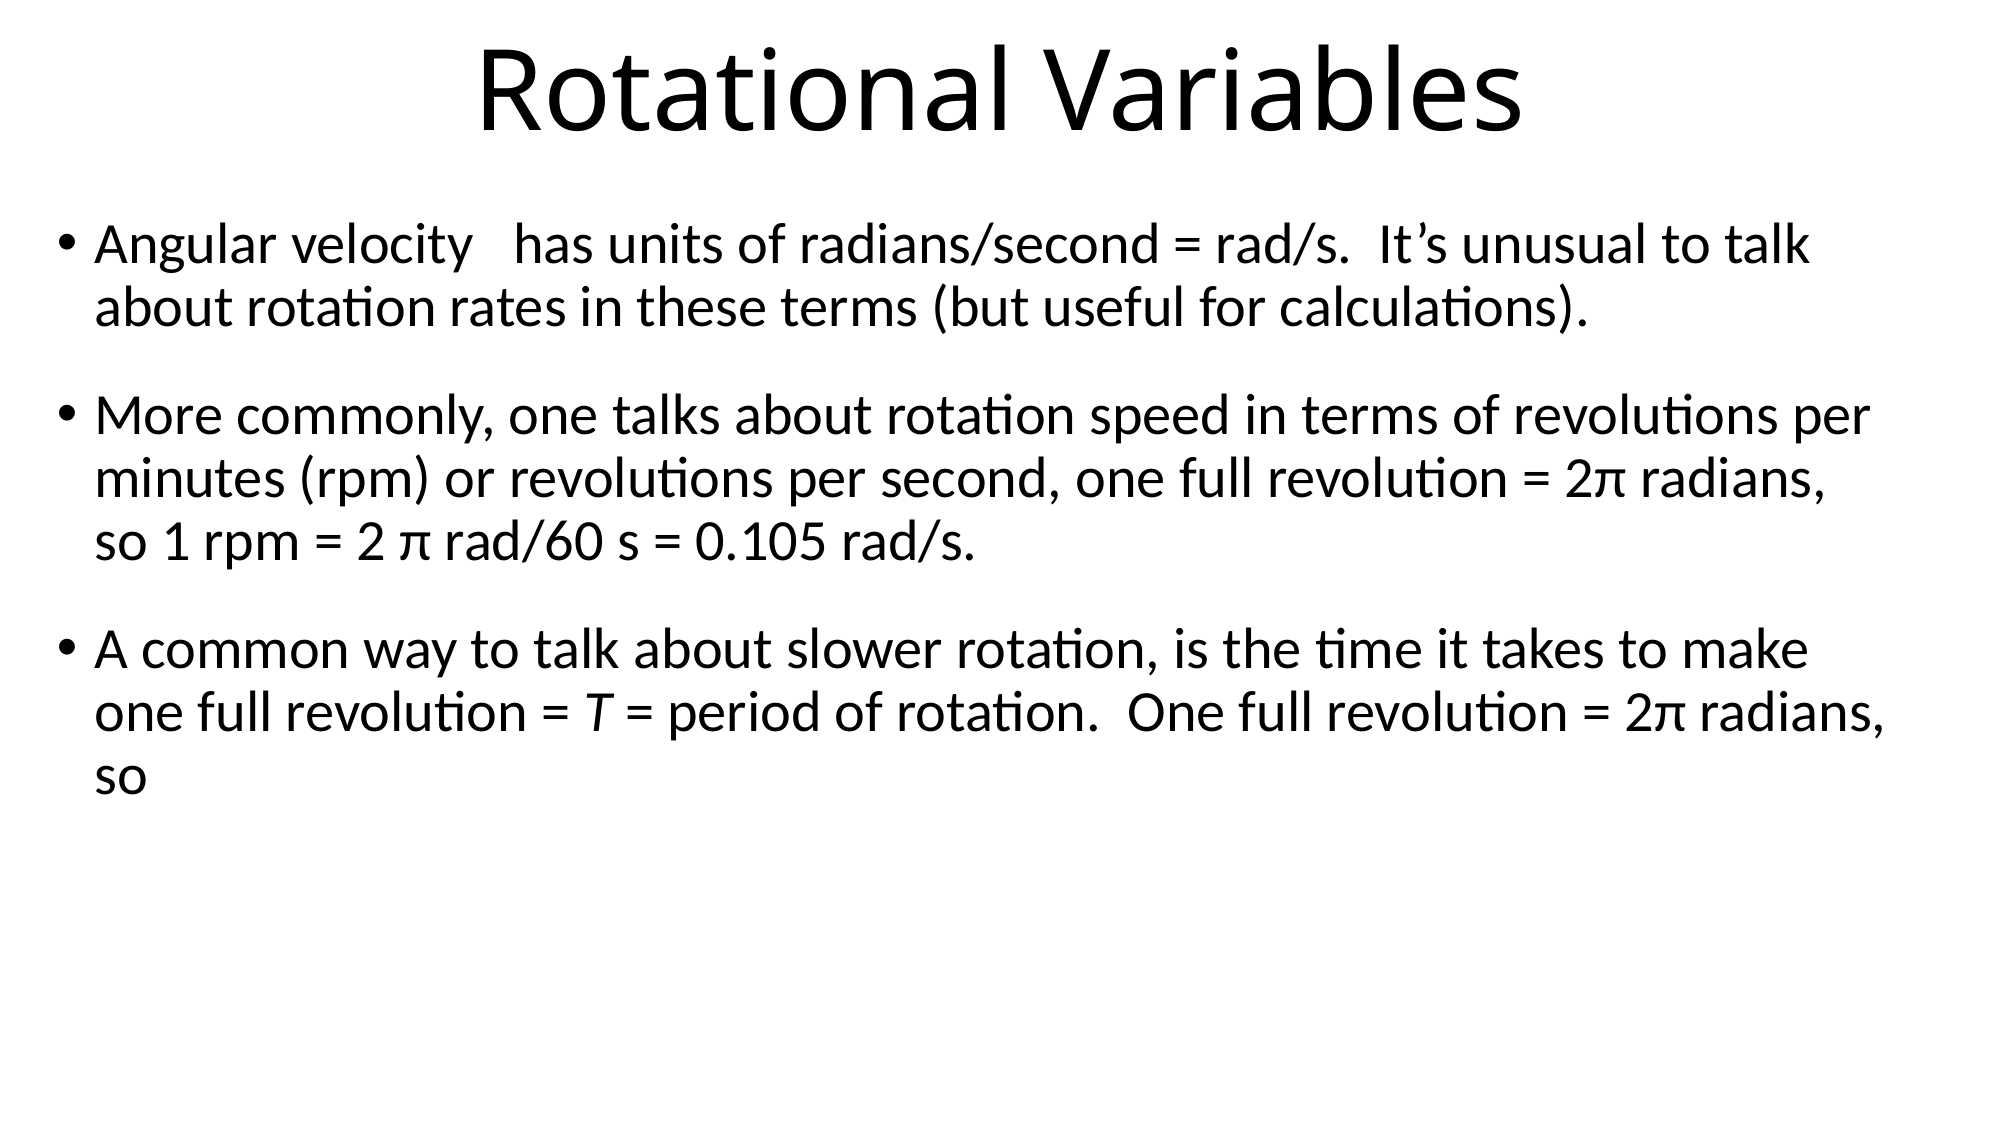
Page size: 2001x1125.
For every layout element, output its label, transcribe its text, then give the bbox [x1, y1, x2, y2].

title Rotational Variables [41, 0, 1959, 189]
